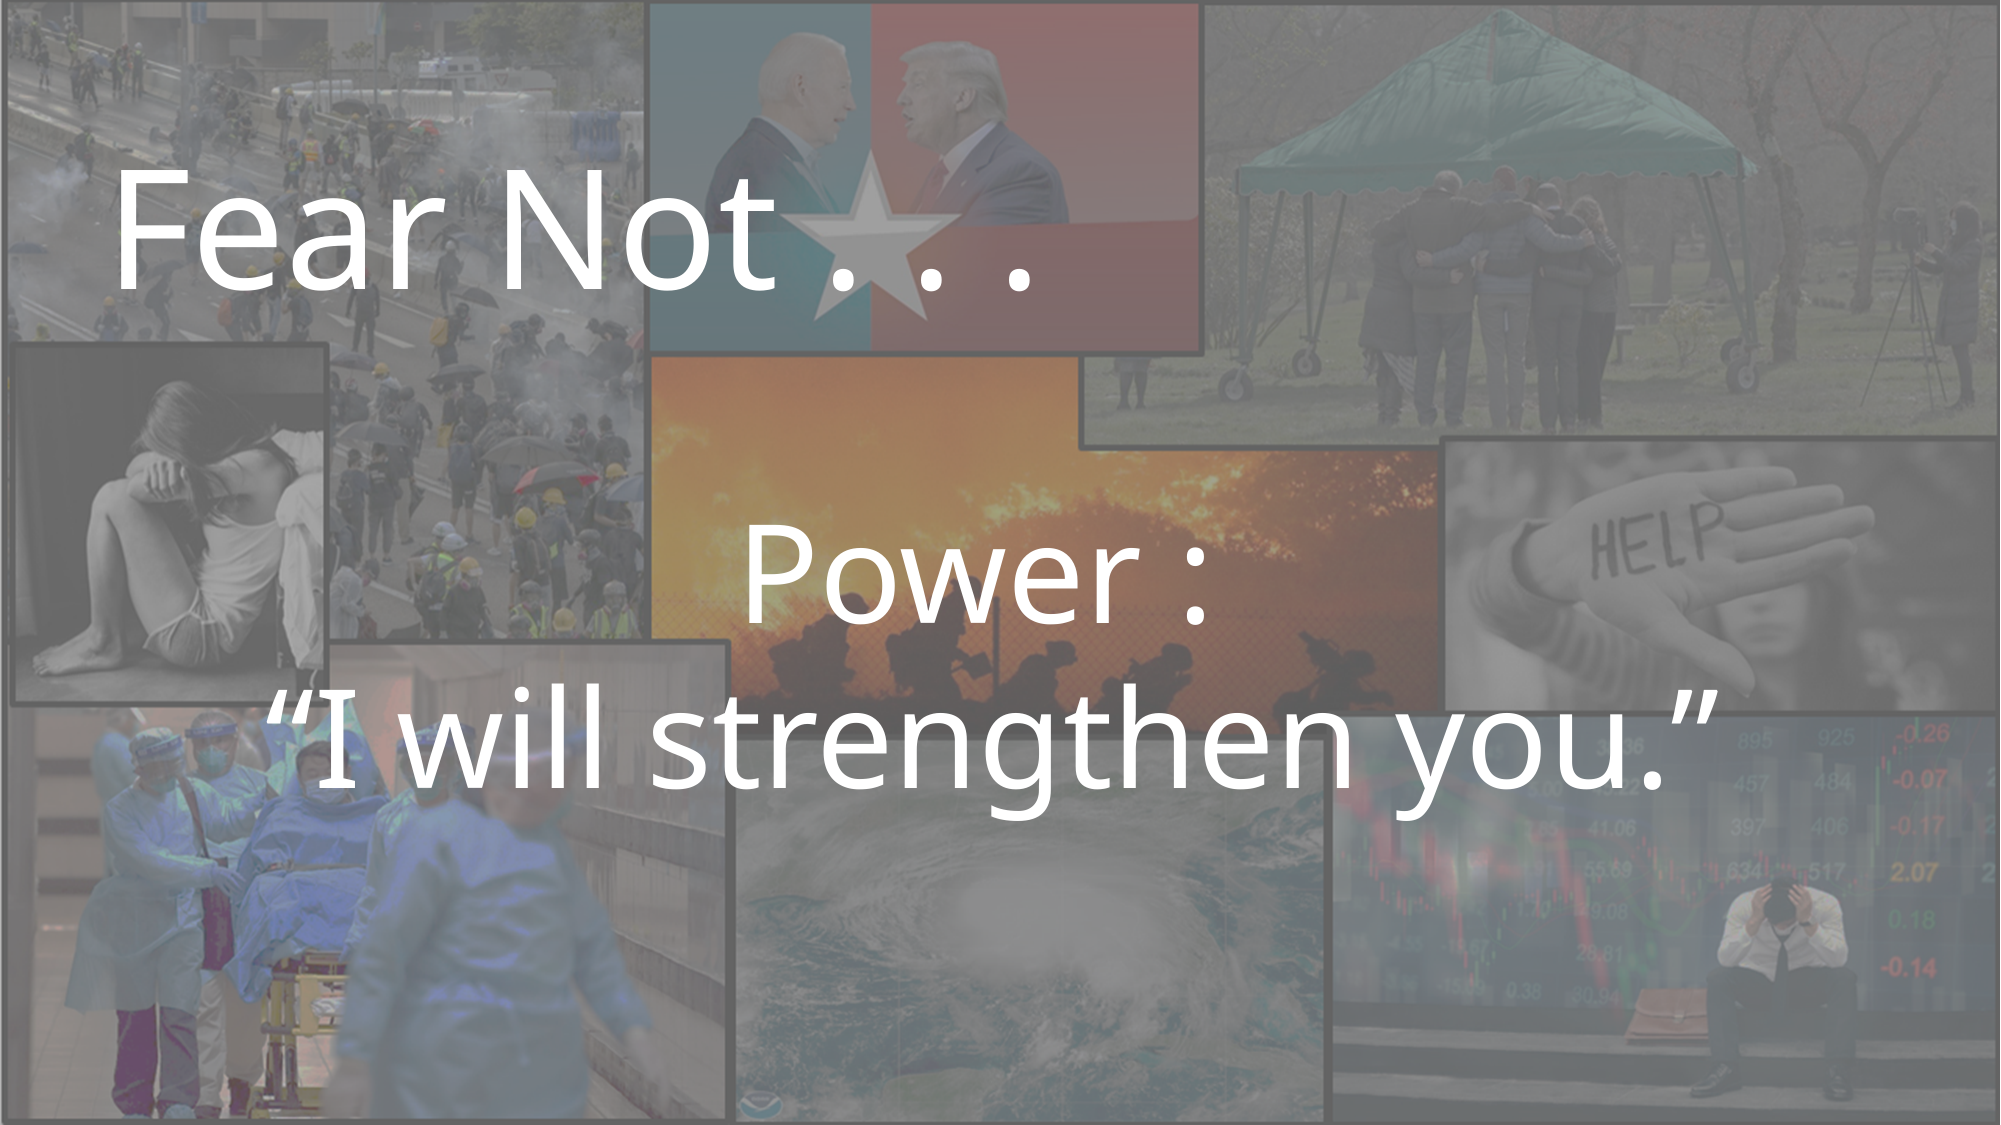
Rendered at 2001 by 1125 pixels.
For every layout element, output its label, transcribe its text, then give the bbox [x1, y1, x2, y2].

text_box Power : “I will strengthen you.” [25, 478, 1962, 823]
text_box Fear Not . . . [90, 115, 1962, 331]
picture [0, 0, 2000, 1125]
